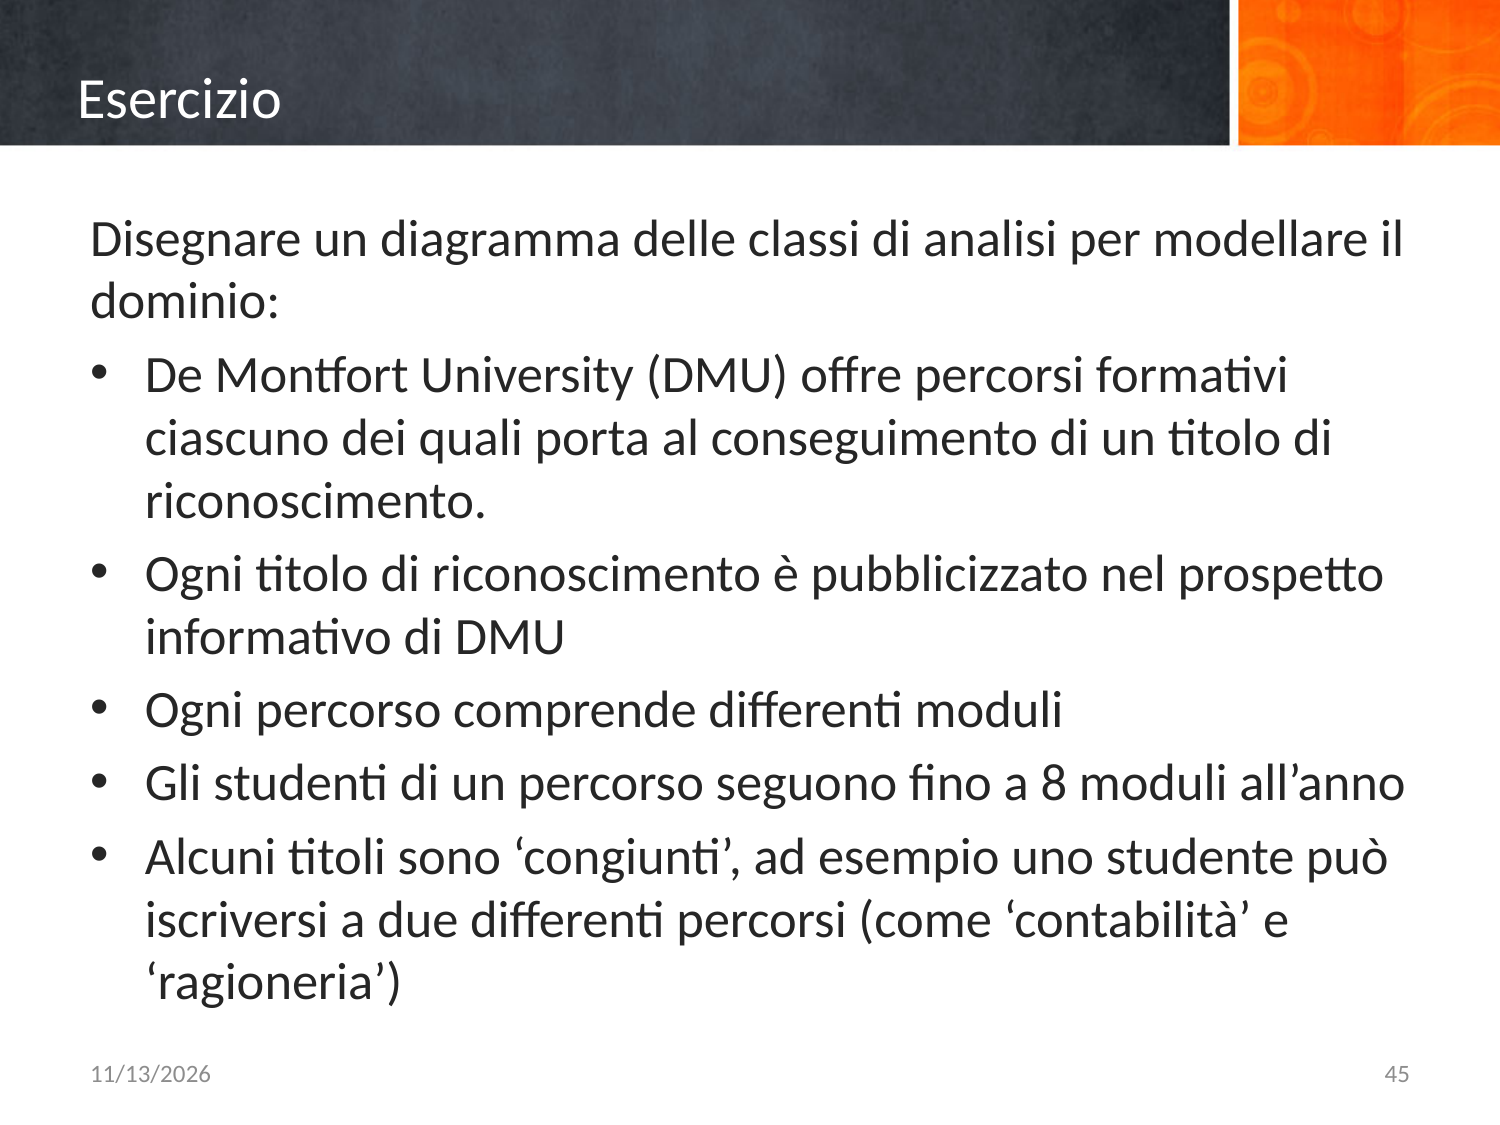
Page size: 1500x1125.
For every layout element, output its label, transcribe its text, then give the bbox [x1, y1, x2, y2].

picture [0, 0, 1500, 1125]
title Esercizio [62, 0, 1222, 138]
list Disegnare un diagramma delle classi di analisi per modellare il dominio: De Montfort University (DMU) offre percorsi formativi ciascuno dei quali porta al conseguimento di un titolo di riconoscimento. Ogni titolo di riconoscimento è pubblicizzato nel prospetto informativo di DMU Ogni percorso comprende differenti moduli Gli studenti di un percorso seguono fino a 8 moduli all’anno Alcuni titoli sono ‘congiunti’, ad esempio uno studente può iscriversi a due differenti percorsi (come ‘contabilità’ e ‘ragioneria’) [75, 196, 1424, 1043]
slide_number 45 [1074, 1042, 1425, 1103]
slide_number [75, 1042, 425, 1103]
